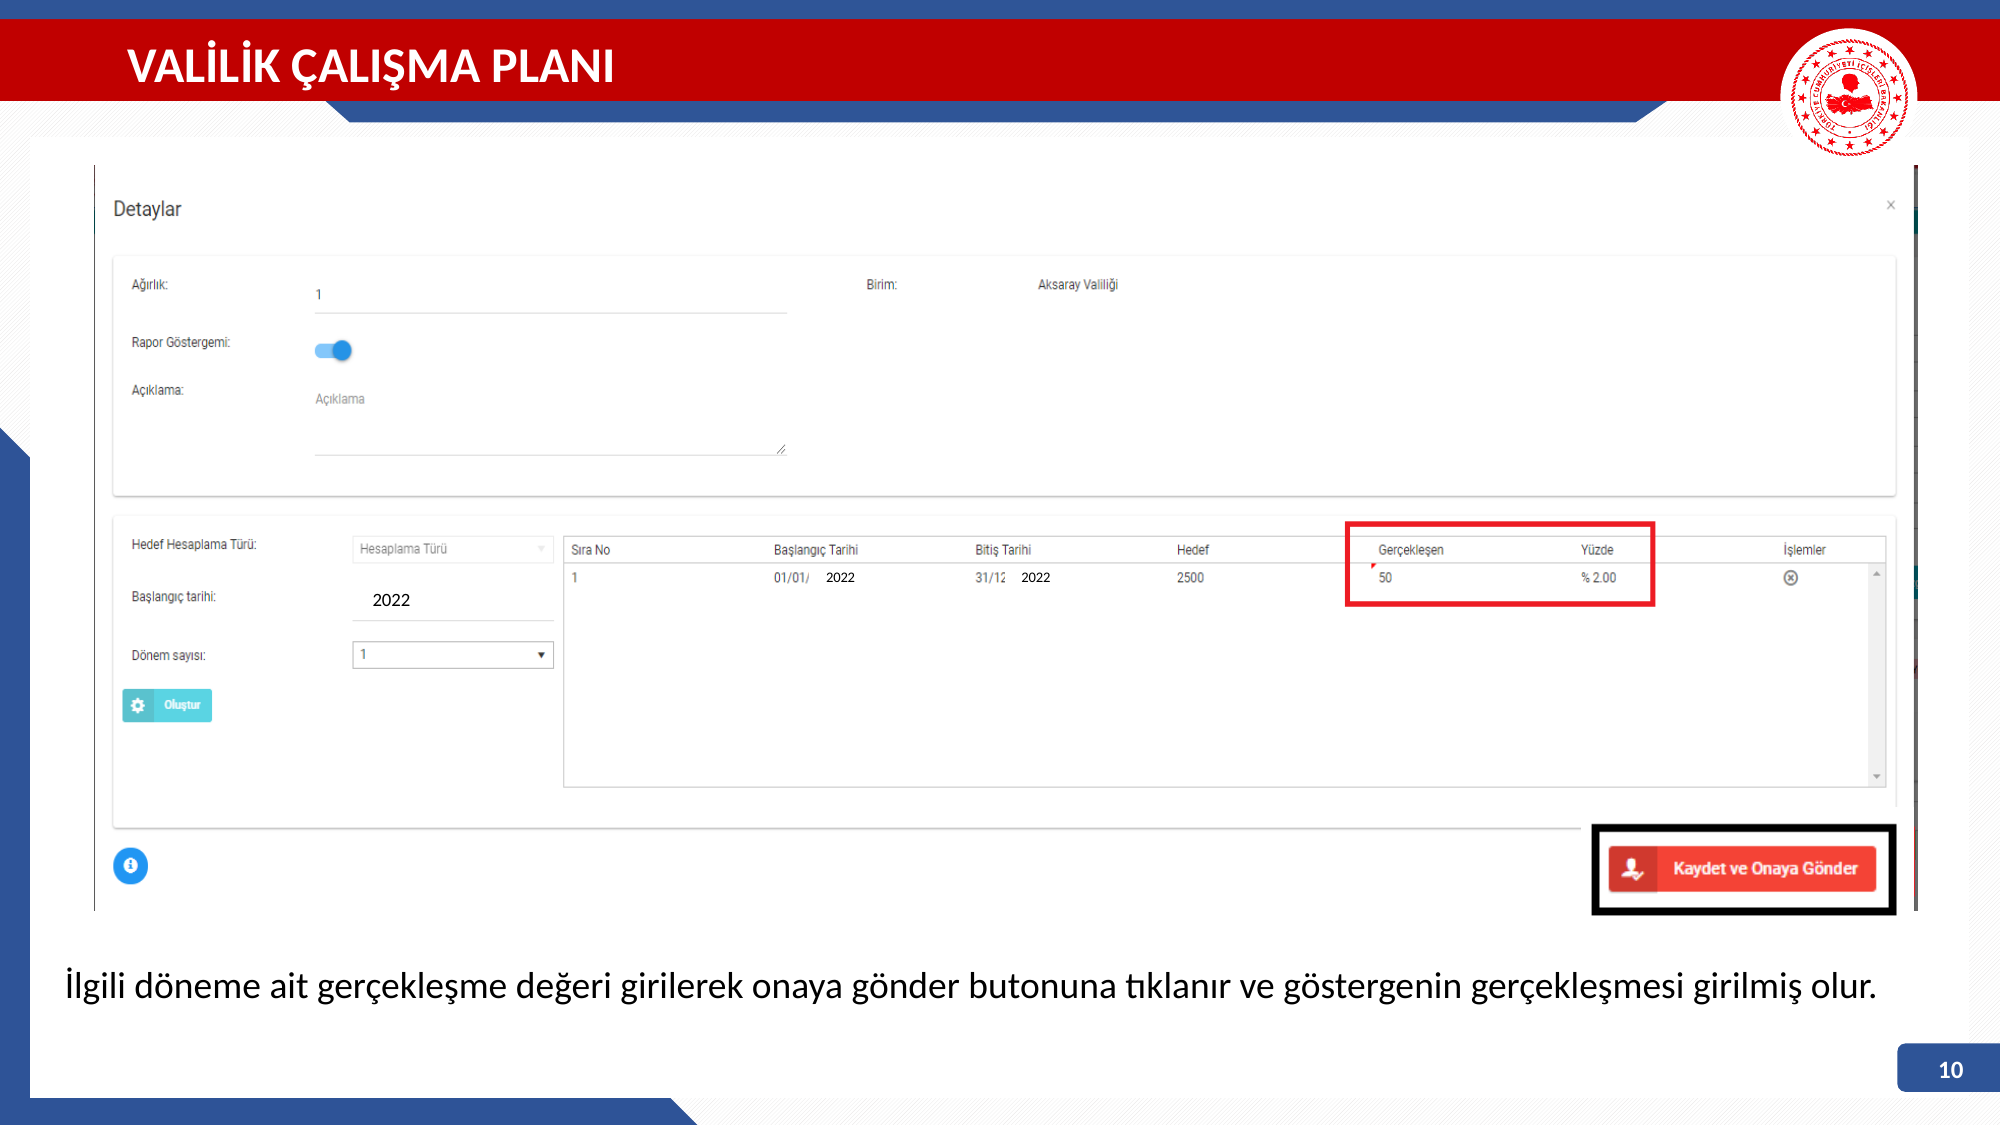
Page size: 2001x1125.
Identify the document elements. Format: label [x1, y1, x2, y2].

picture [94, 165, 1918, 933]
text_box [0, 0, 2000, 1125]
